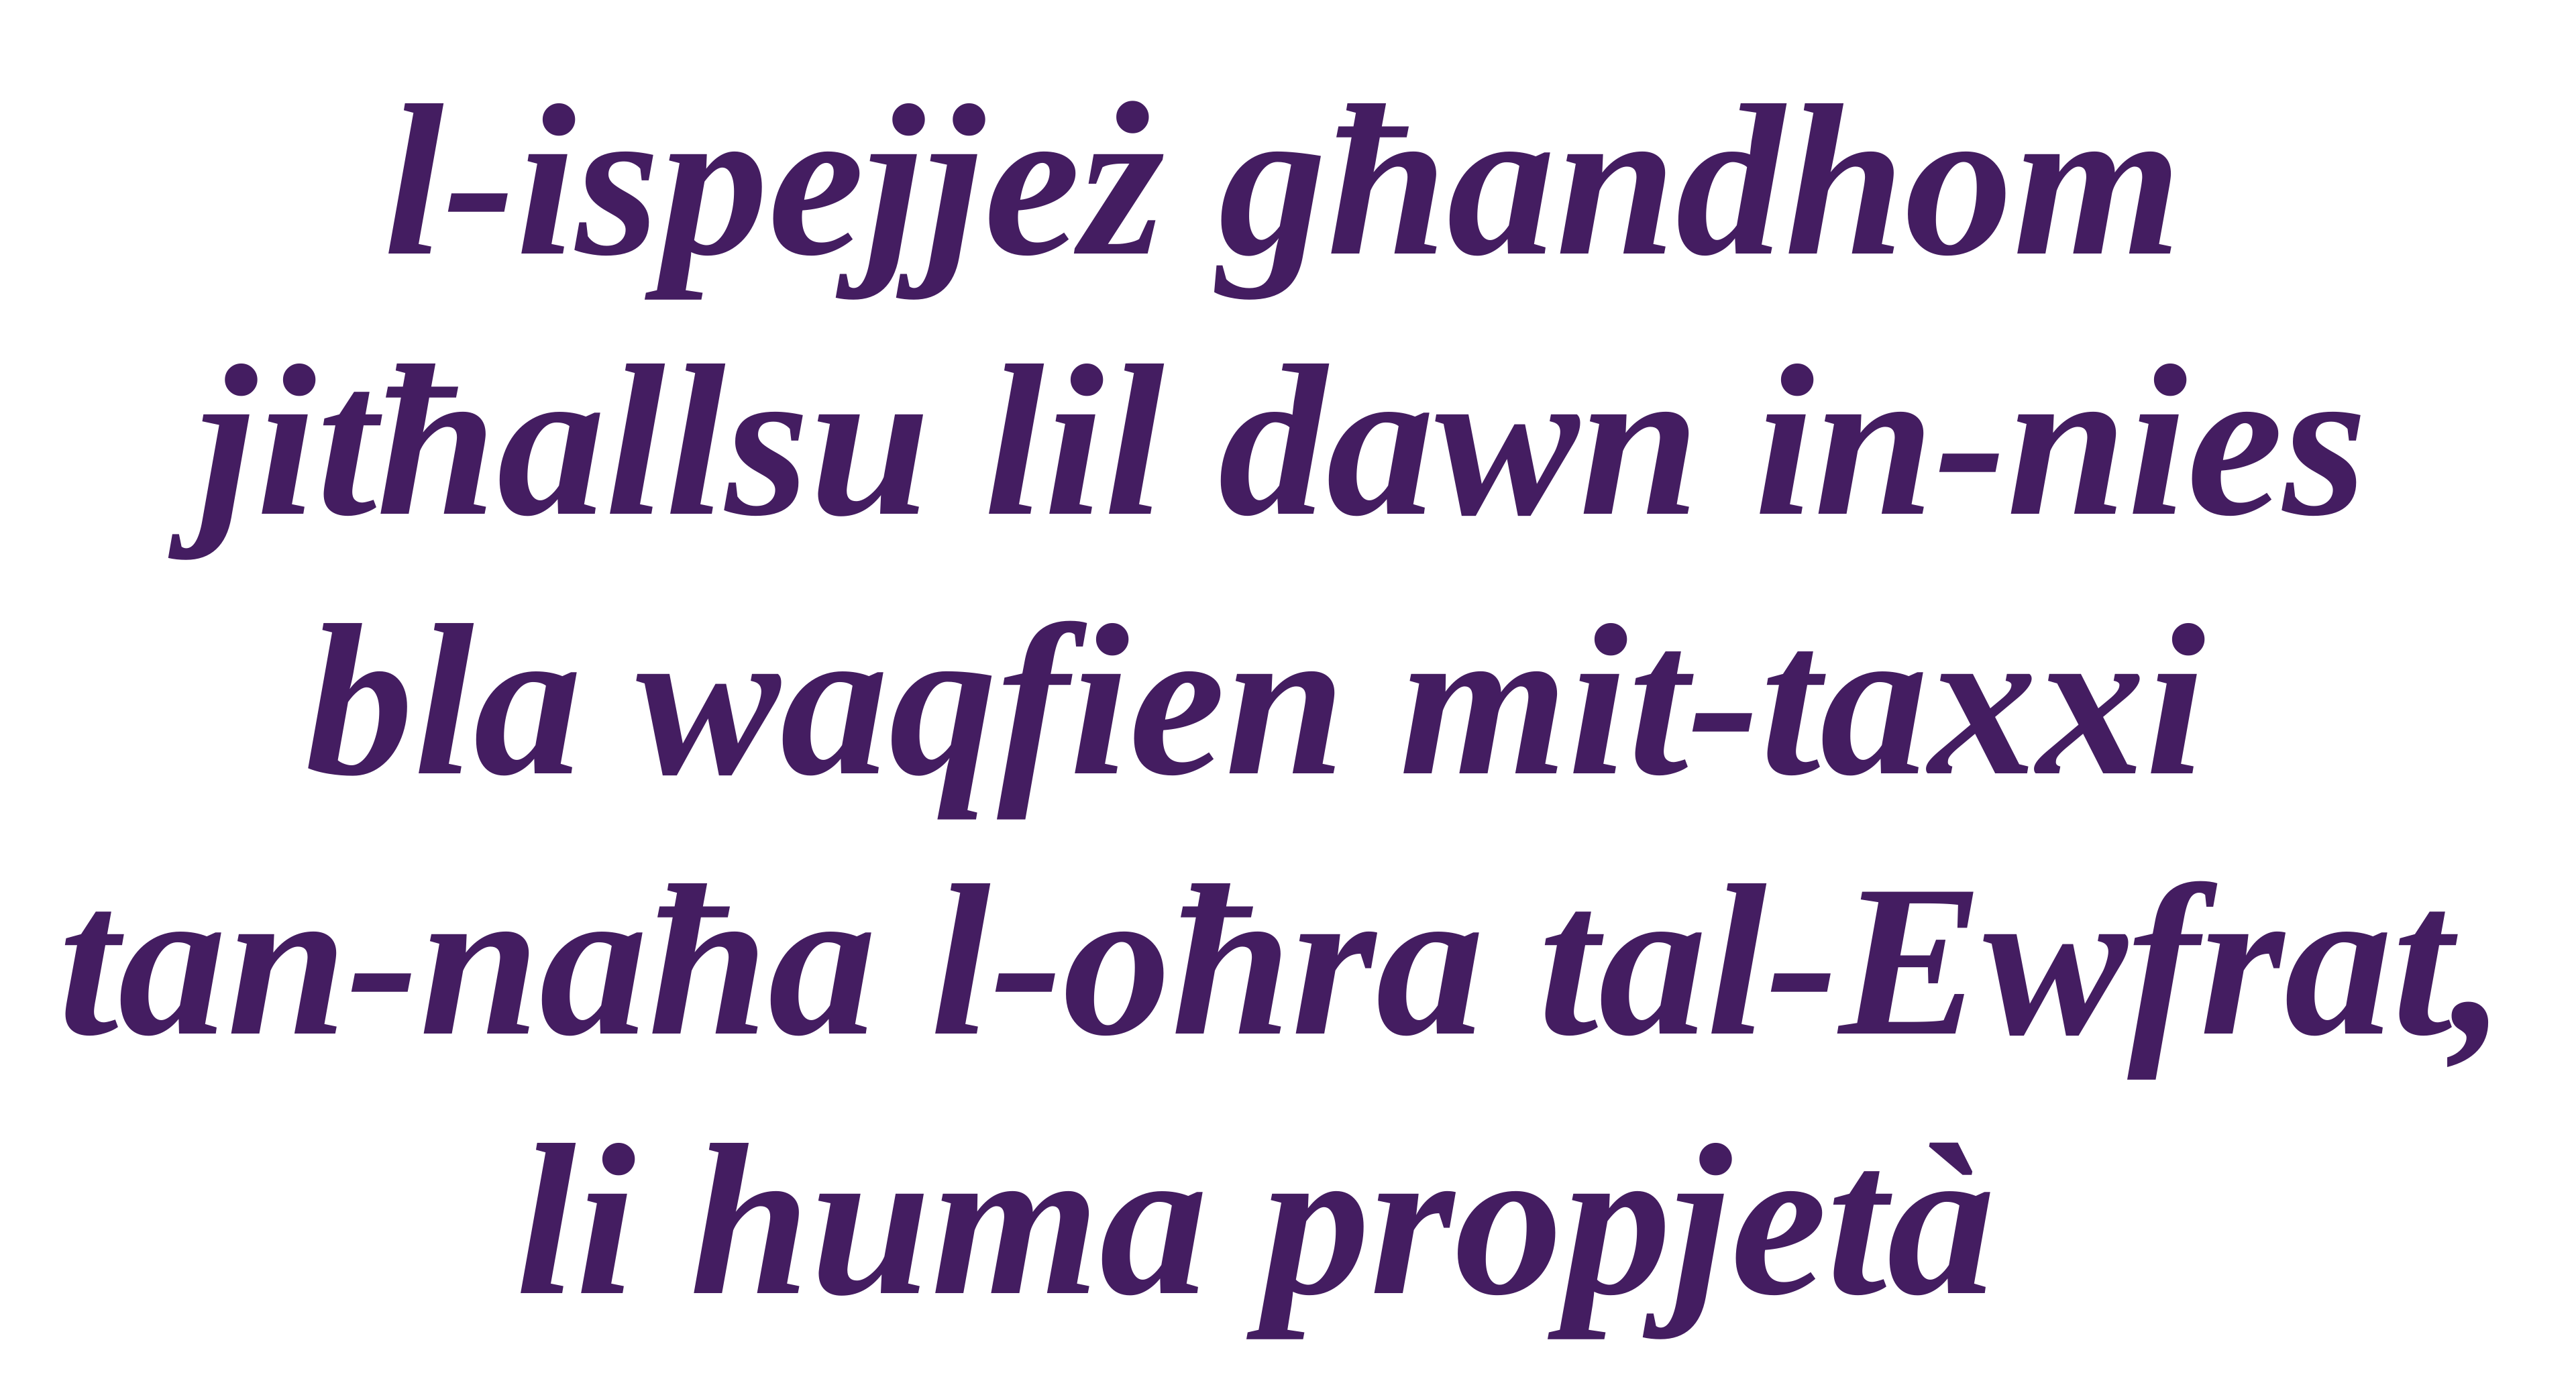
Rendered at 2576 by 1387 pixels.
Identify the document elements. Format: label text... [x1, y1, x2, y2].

text_box l-ispejjeż għandhom jitħallsu lil dawn in-nies bla waqfien mit-taxxi tan-naħa l-oħra tal-Ewfrat, li huma propjetà [30, 26, 2538, 1349]
